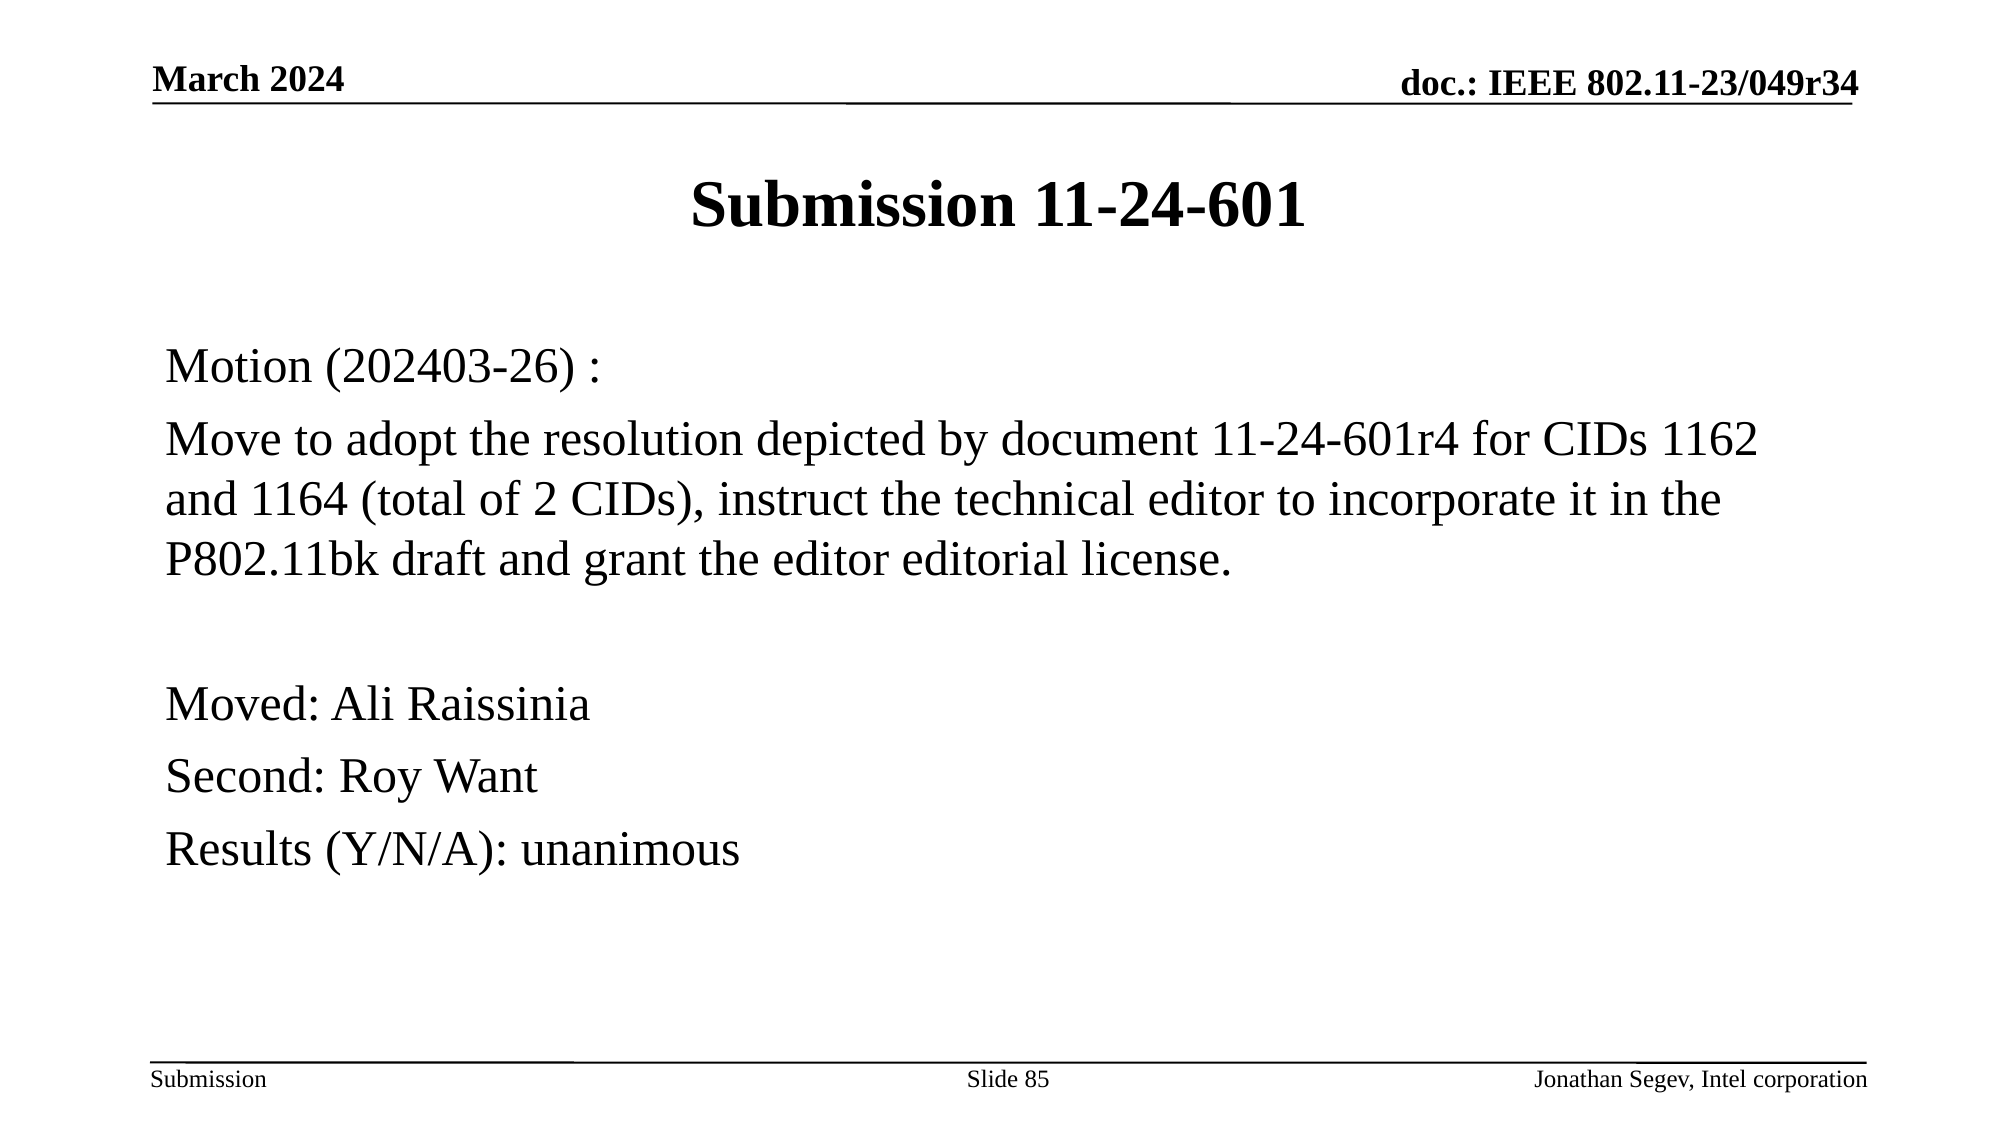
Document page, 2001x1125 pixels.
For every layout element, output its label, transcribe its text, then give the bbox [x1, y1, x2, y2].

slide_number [152, 54, 563, 100]
footer Jonathan Segev, Intel corporation [1171, 1061, 1869, 1093]
slide_number Slide 85 [950, 1061, 1067, 1123]
list Motion (202403-26) : Move to adopt the resolution depicted by document 11-24-601r4 for CIDs 1162 and 1164 (total of 2 CIDs), instruct the technical editor to incorporate it in the P802.11bk draft and grant the editor editorial license. Moved: Ali Raissinia Second: Roy Want Results (Y/N/A): unanimous [149, 324, 1850, 1000]
title Submission 11-24-601 [149, 112, 1850, 288]
